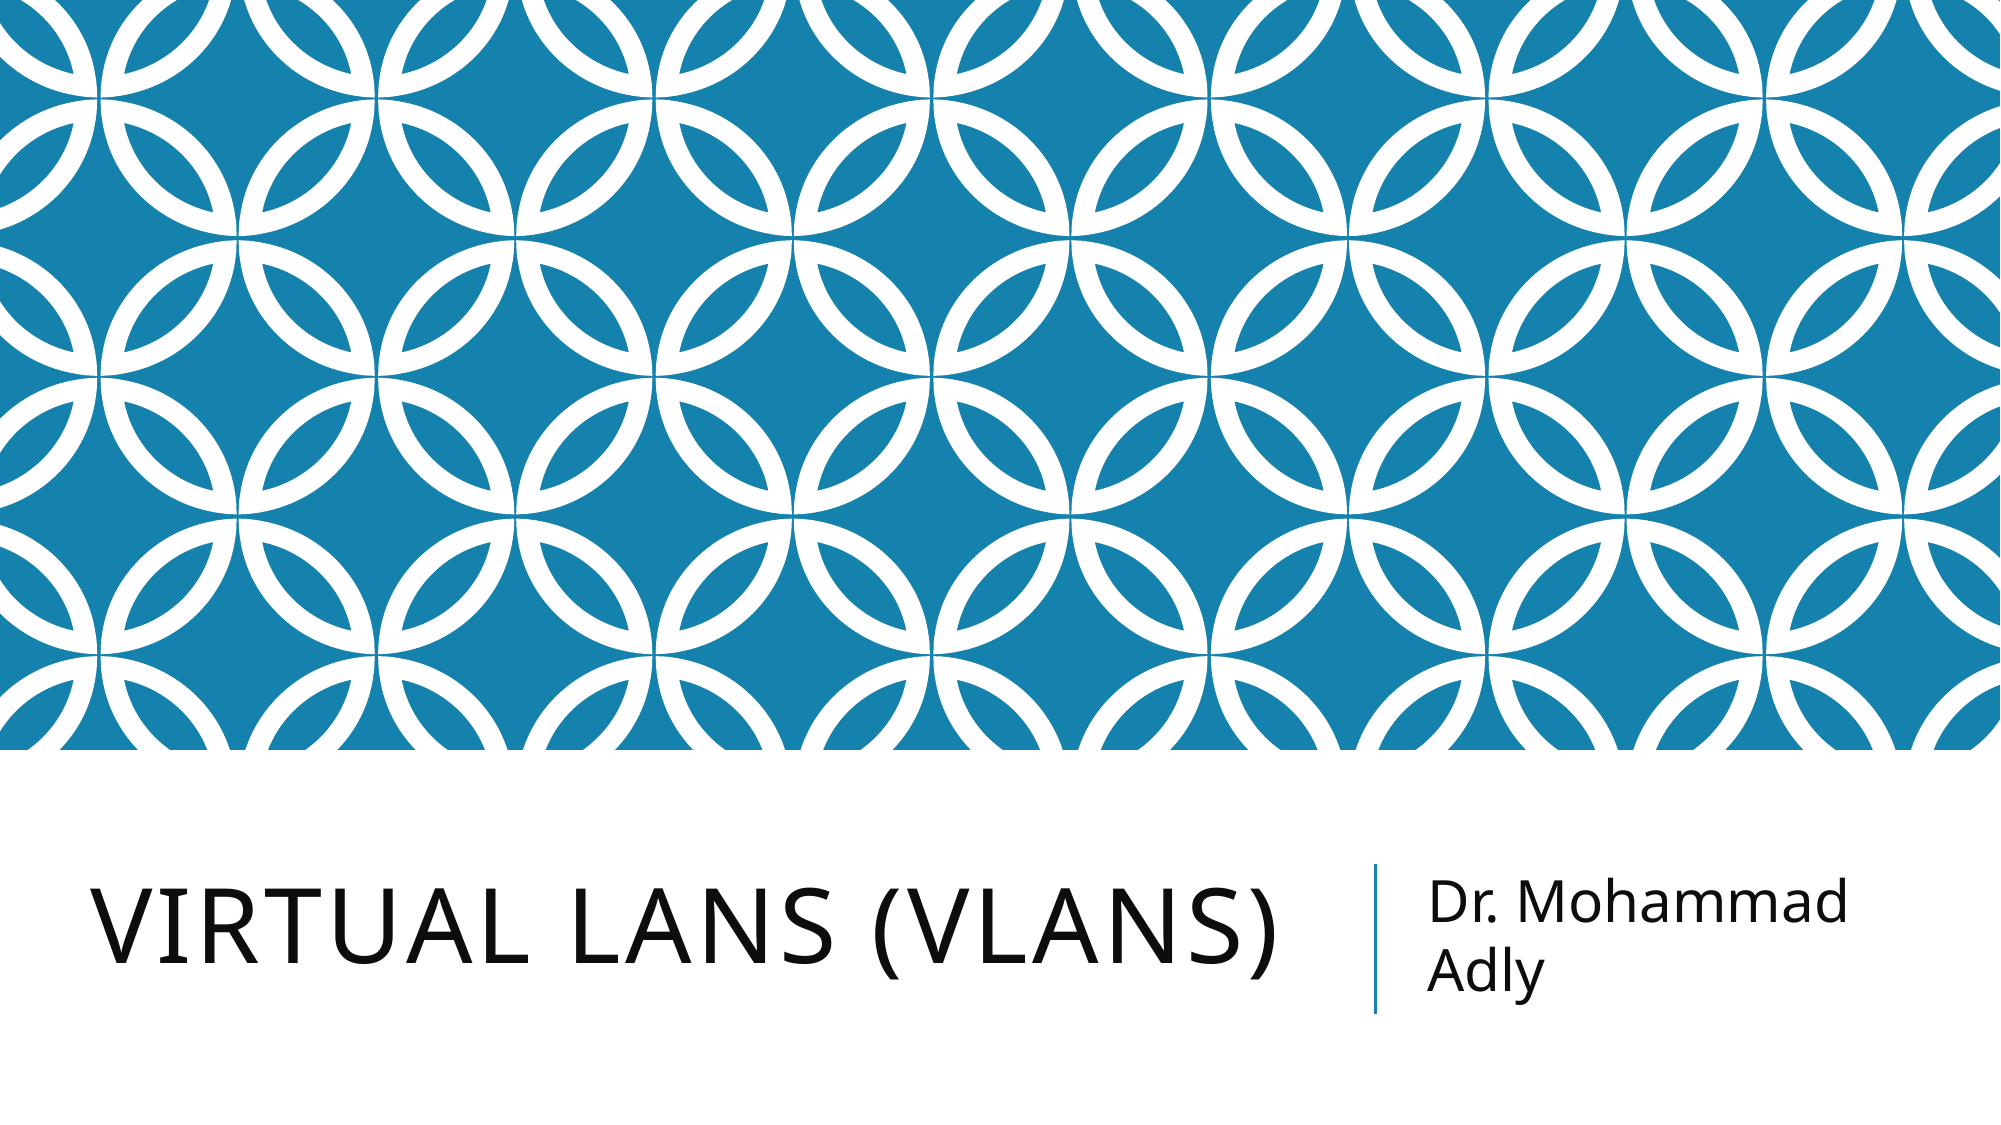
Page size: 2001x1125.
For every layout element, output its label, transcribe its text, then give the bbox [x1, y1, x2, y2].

title Virtual LANs (VLANS) [75, 813, 1350, 1054]
subtitle Dr. Mohammad Adly [1412, 813, 1938, 1054]
